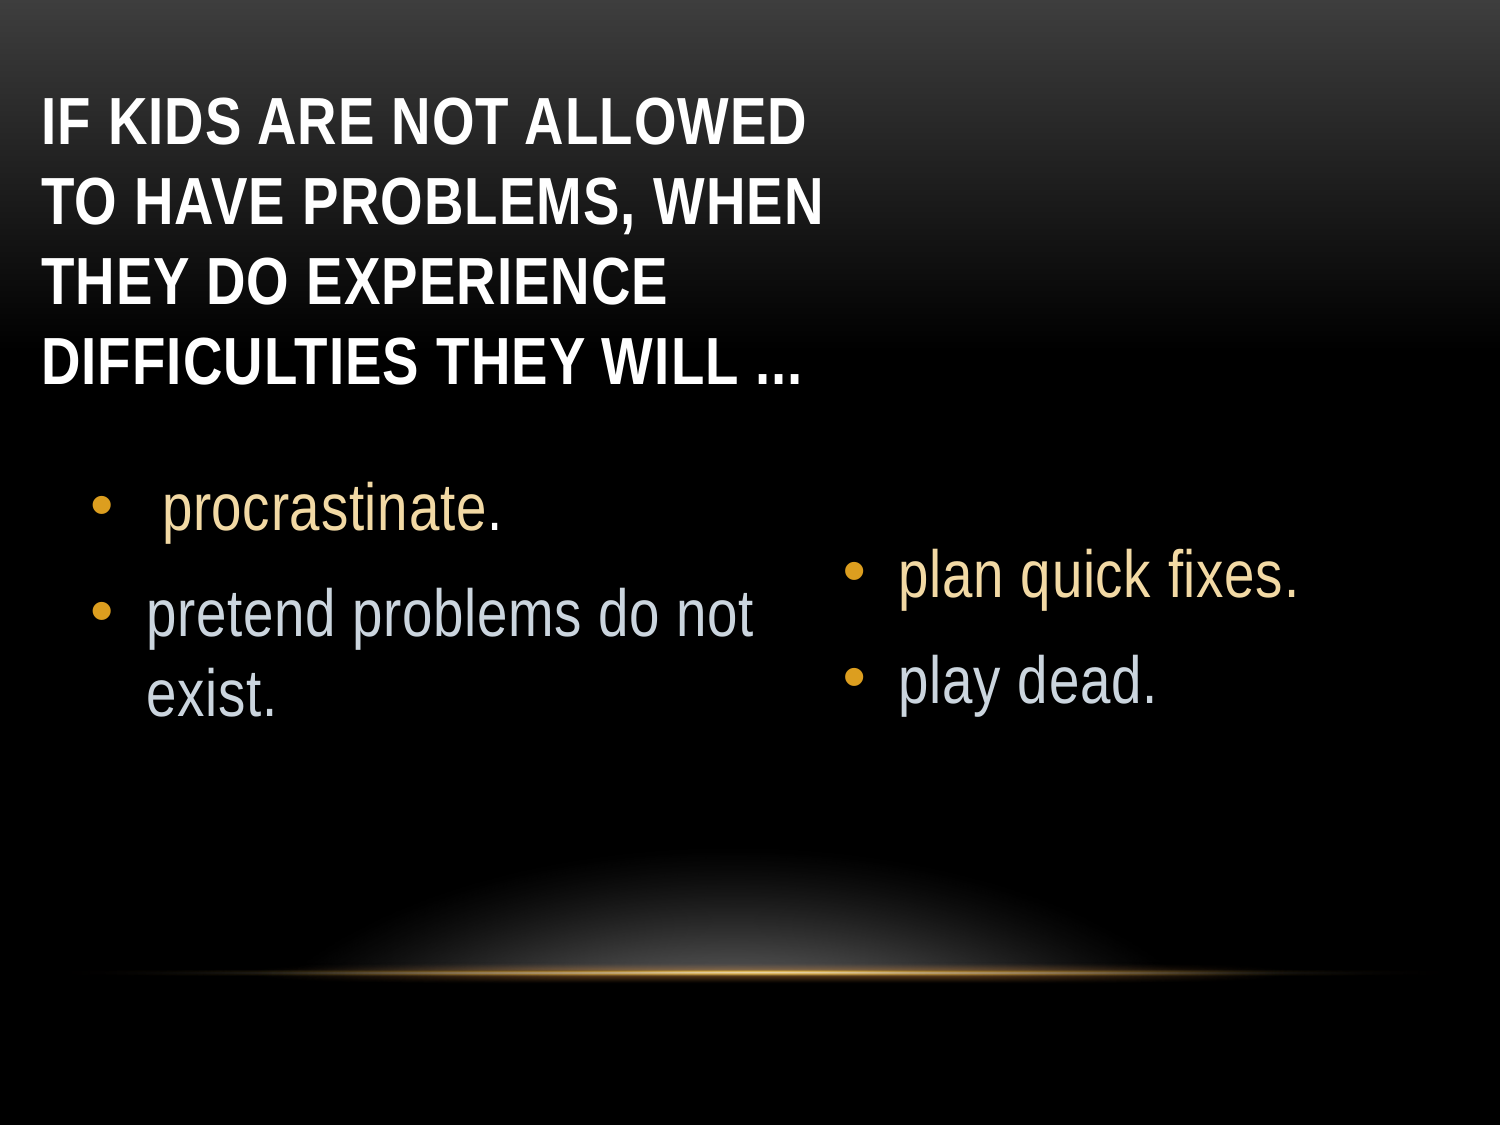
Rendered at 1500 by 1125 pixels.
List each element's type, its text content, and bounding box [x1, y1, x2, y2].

list procrastinate. pretend problems do not exist. [75, 456, 798, 1125]
picture [0, 0, 1500, 1125]
title If kids are not allowed to have problems, when they do experience difficulties they will ... [25, 36, 1326, 406]
text_box plan quick fixes. play dead. [827, 522, 1500, 1125]
